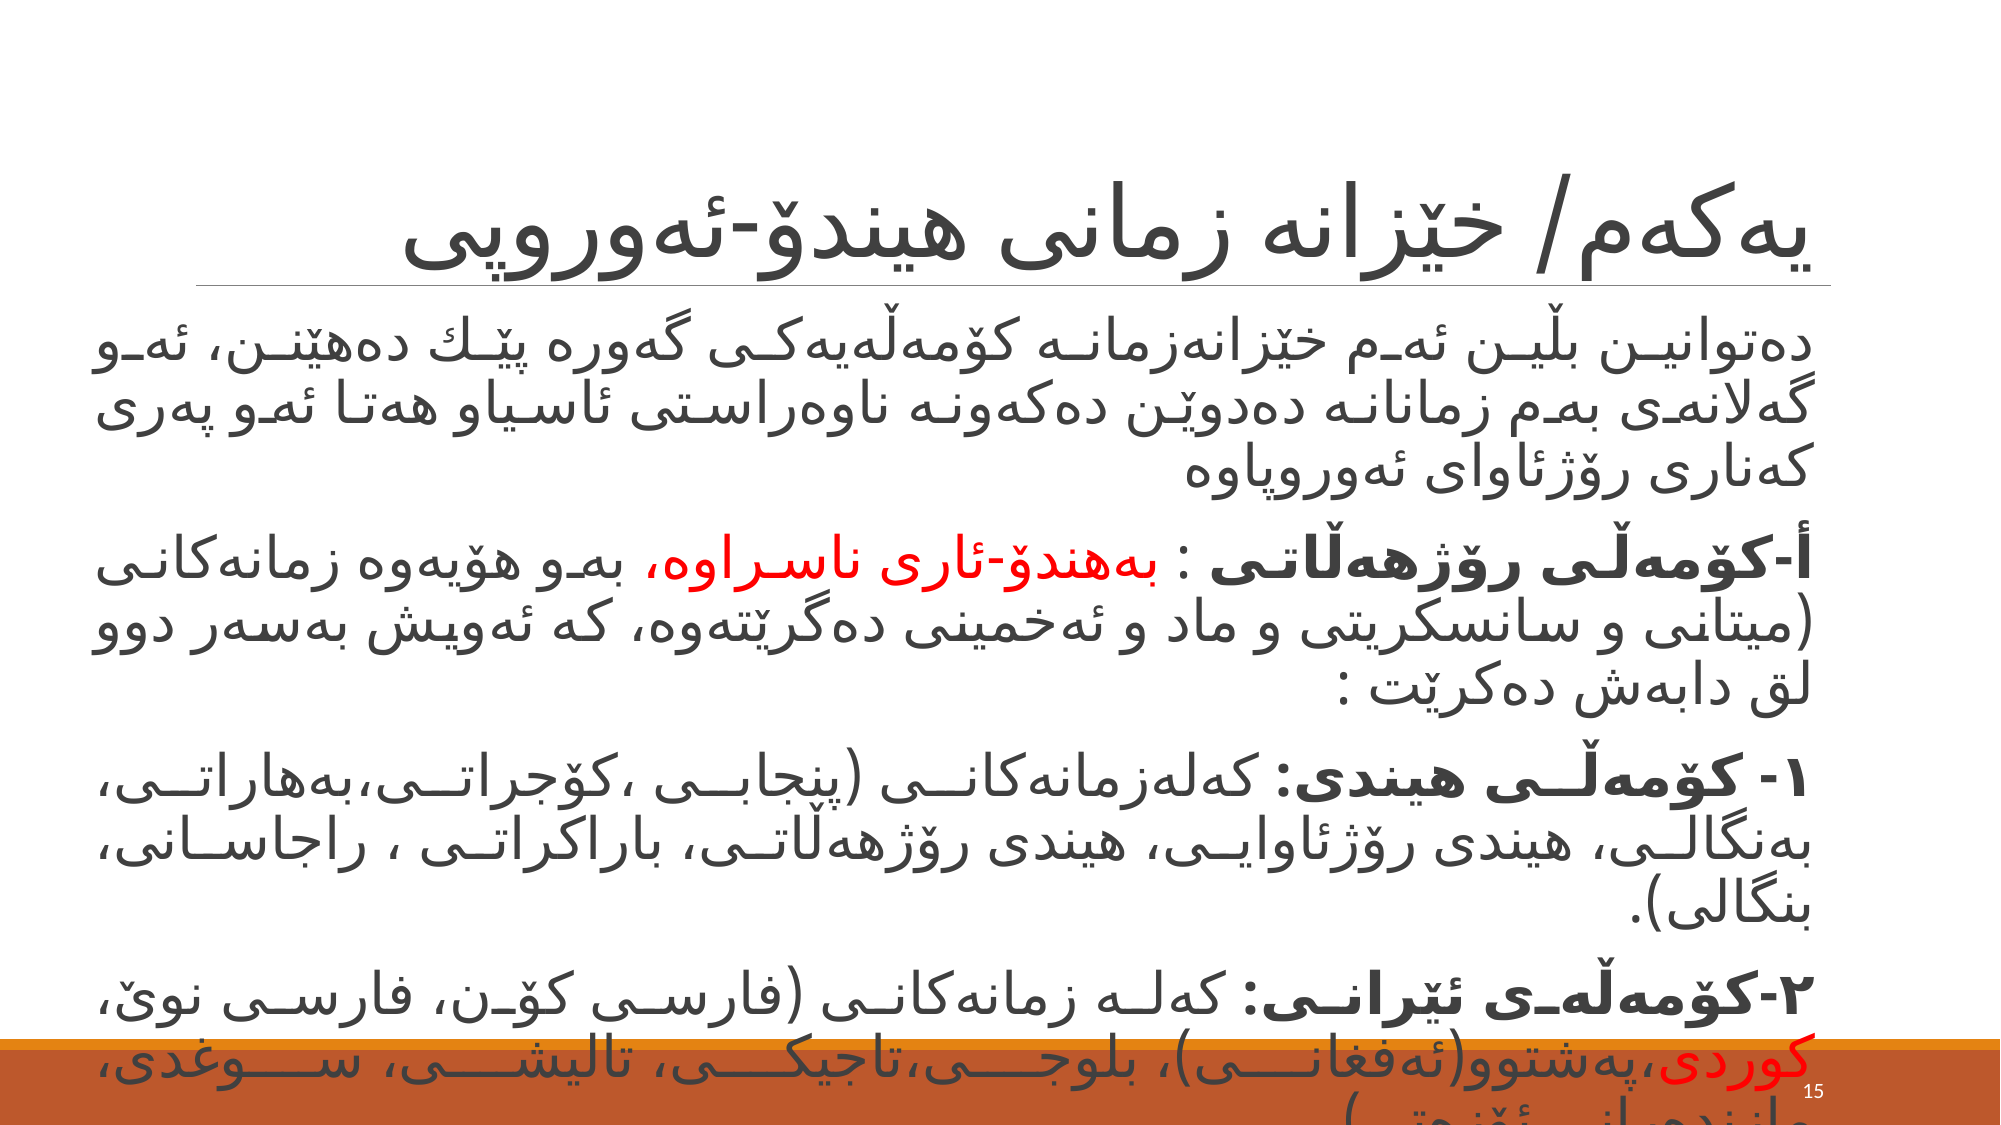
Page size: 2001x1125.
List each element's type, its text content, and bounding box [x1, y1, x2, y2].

slide_number 15 [1624, 1059, 1840, 1120]
title یەكەم/ خێزانە زمانی هیندۆ-ئەوروپی [180, 47, 1830, 285]
list دەتوانین بڵین ئەم خێزانەزمانە كۆمەڵەیەكی گەورە پێك دەهێنن، ئەو گەلانەی بەم زمانانە دەدوێن دەكەونە ناوەراستی ئاسیاو هەتا ئەو پەری كەناری رۆژئاوای ئەوروپاوە أ-كۆمەڵی رۆژهەڵاتی : بەهندۆ-ئاری ناسراوە، بەو هۆیەوە زمانەكانی (میتانی و سانسكریتی و ماد و ئەخمینی دەگرێتەوە، كە ئەویش بەسەر دوو لق دابەش دەكرێت : ١- كۆمەڵی هیندی: كەلەزمانەكانی (پنجابی ،كۆجراتی،بەهاراتی، بەنگالی، هیندی رۆژئاوایی، هیندی رۆژهەڵاتی، باراكراتی ، راجاسانی، بنگالی). ٢-كۆمەڵەی ئێرانی: كەلە زمانەكانی (فارسی كۆن، فارسی نوێ‌، كوردی،پەشتوو(ئەفغانی)، بلوجی،تاجیكی، تالیشی، سوغدی، مازندەرانی،ئۆزەتی) [94, 302, 1830, 963]
